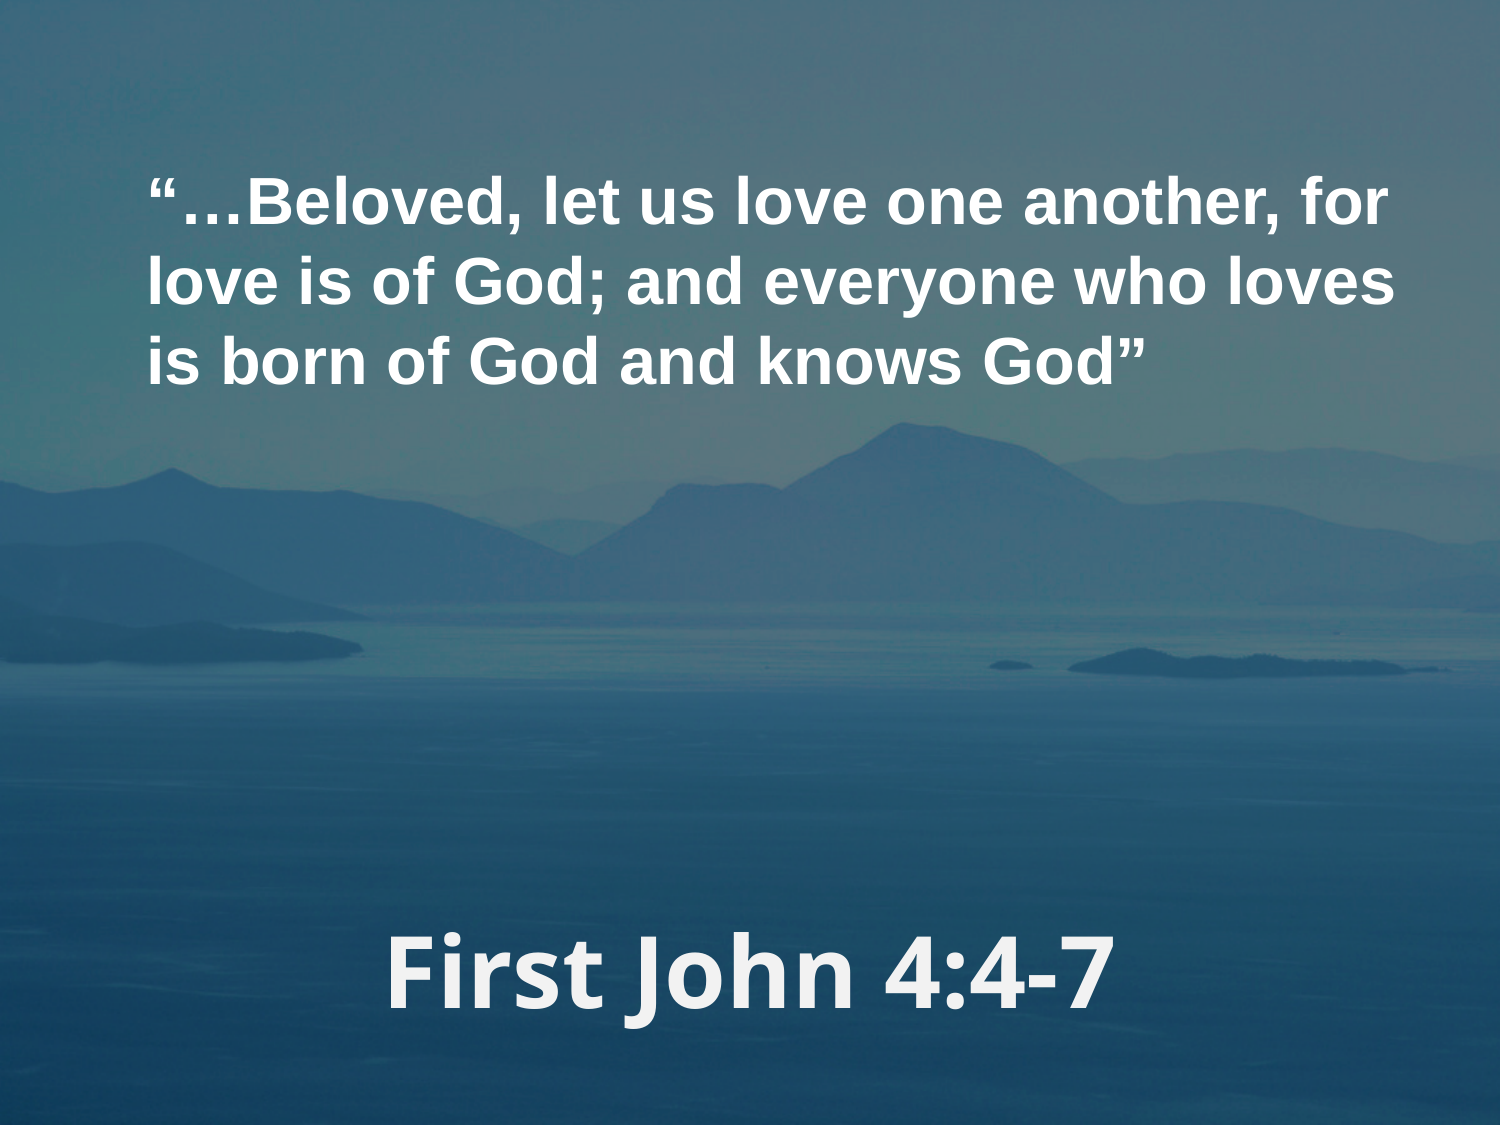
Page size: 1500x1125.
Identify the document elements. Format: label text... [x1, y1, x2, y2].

list “…Beloved, let us love one another, for love is of God; and everyone who loves is born of God and knows God” [75, 149, 1425, 805]
title First John 4:4-7 [75, 875, 1425, 1063]
picture [0, 0, 1500, 1125]
